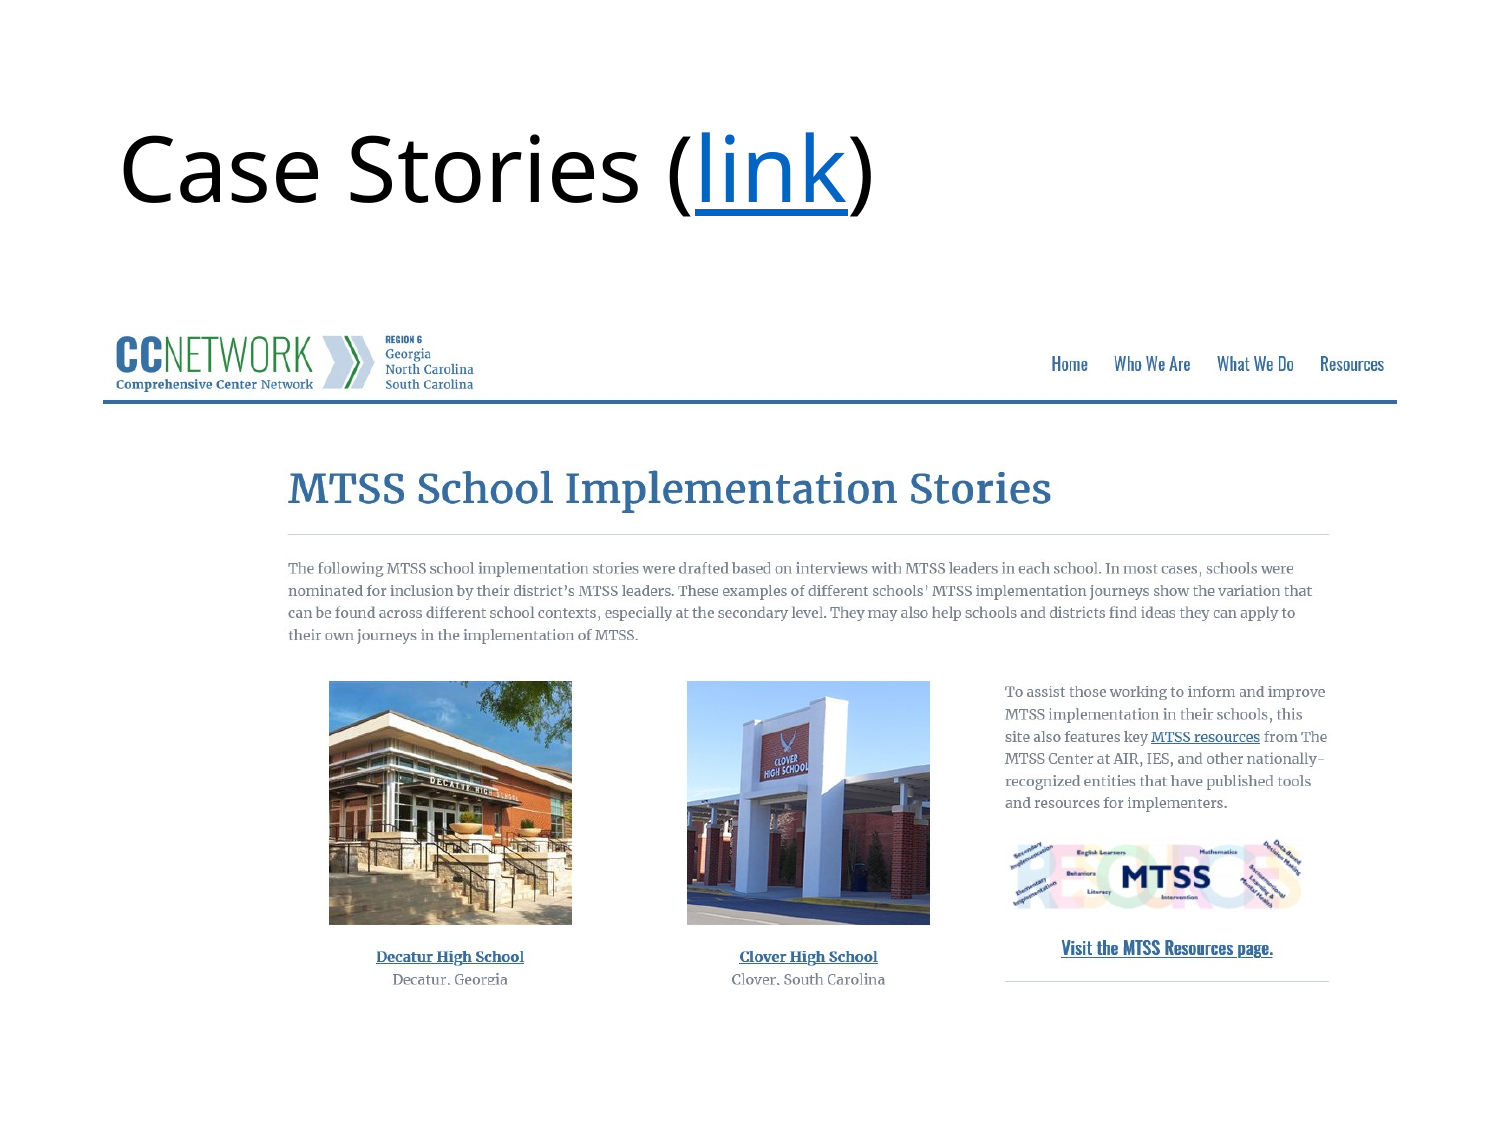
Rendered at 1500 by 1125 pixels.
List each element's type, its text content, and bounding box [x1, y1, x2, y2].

title Case Stories (link) [103, 59, 1397, 278]
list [103, 328, 1397, 985]
